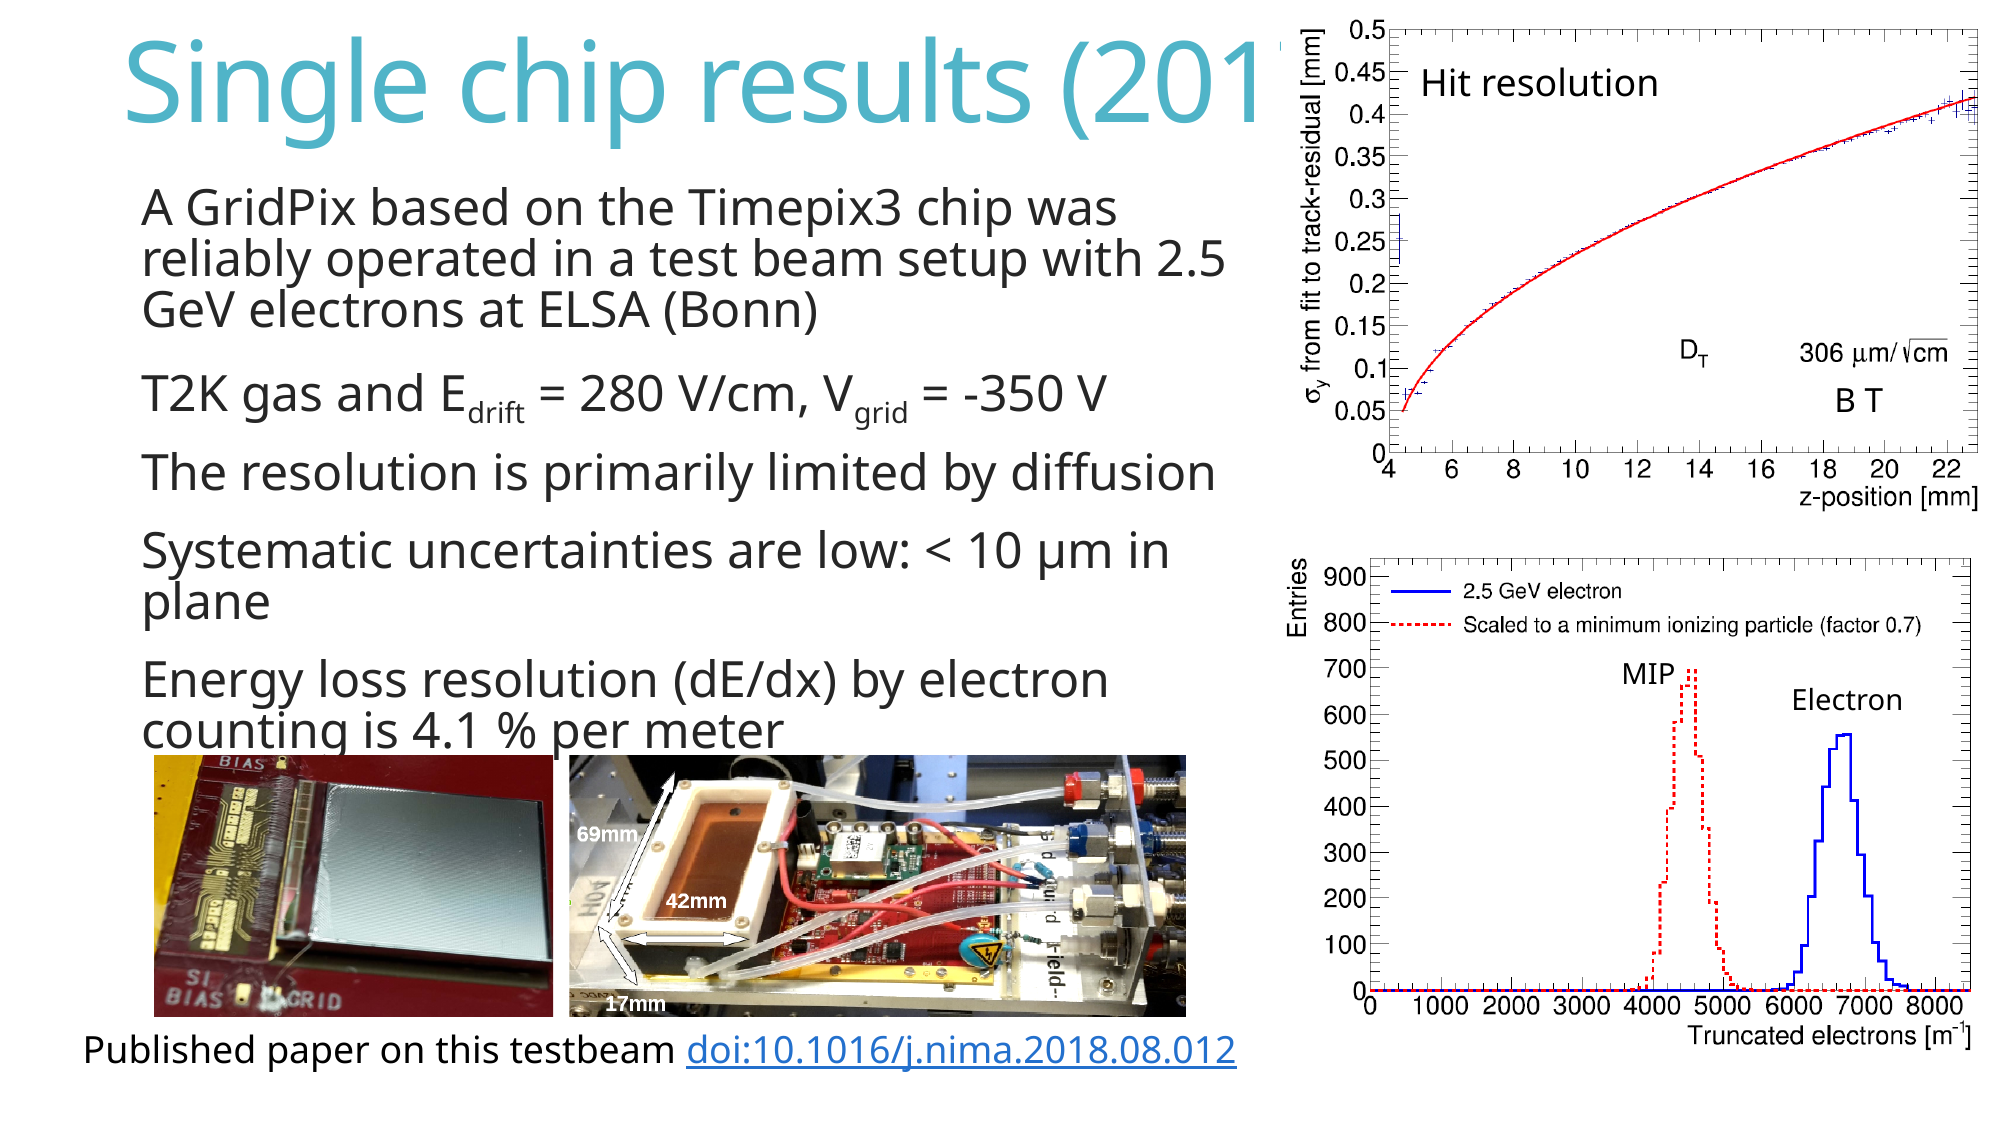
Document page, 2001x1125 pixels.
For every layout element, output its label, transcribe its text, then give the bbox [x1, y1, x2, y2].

picture [153, 754, 554, 1017]
picture [569, 754, 1187, 1017]
picture [1280, 534, 1988, 1061]
text_box Published paper on this testbeam doi:10.1016/j.nima.2018.08.012 [68, 1018, 1252, 1125]
title Single chip results (2017) [107, 0, 1876, 178]
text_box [1280, 2, 1988, 518]
list A GridPix based on the Timepix3 chip was reliably operated in a test beam setup with 2.5 GeV electrons at ELSA (Bonn) T2K gas and Edrift = 280 V/cm, Vgrid = -350 V The resolution is primarily limited by diffusion Systematic uncertainties are low: < 10 µm in plane Energy loss resolution (dE/dx) by electron counting is 4.1 % per meter [111, 177, 1251, 948]
